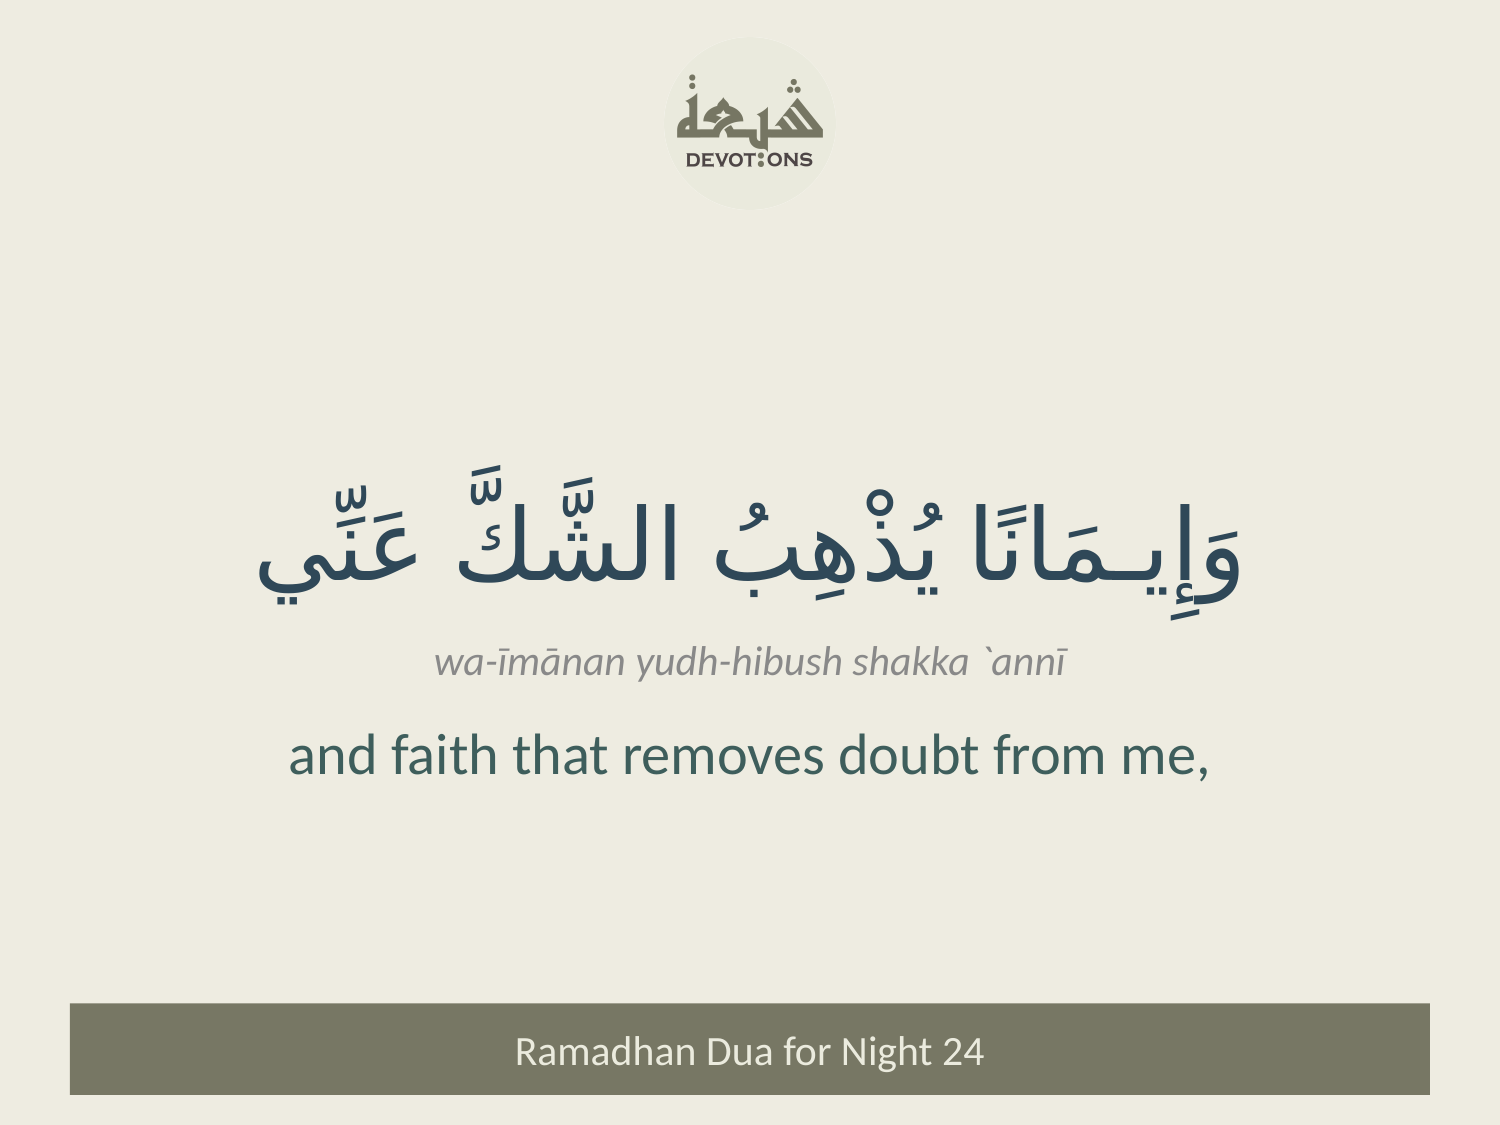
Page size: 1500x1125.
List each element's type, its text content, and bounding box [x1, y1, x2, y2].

picture [656, 29, 844, 203]
list Ramadhan Dua for Night 24 [69, 1003, 1430, 1095]
list وَإِيـمَانًا يُذْهِبُ الشَّكَّ عَنِّي wa-īmānan yudh-hibush shakka `annī and faith that removes doubt from me, [69, 203, 1430, 1003]
